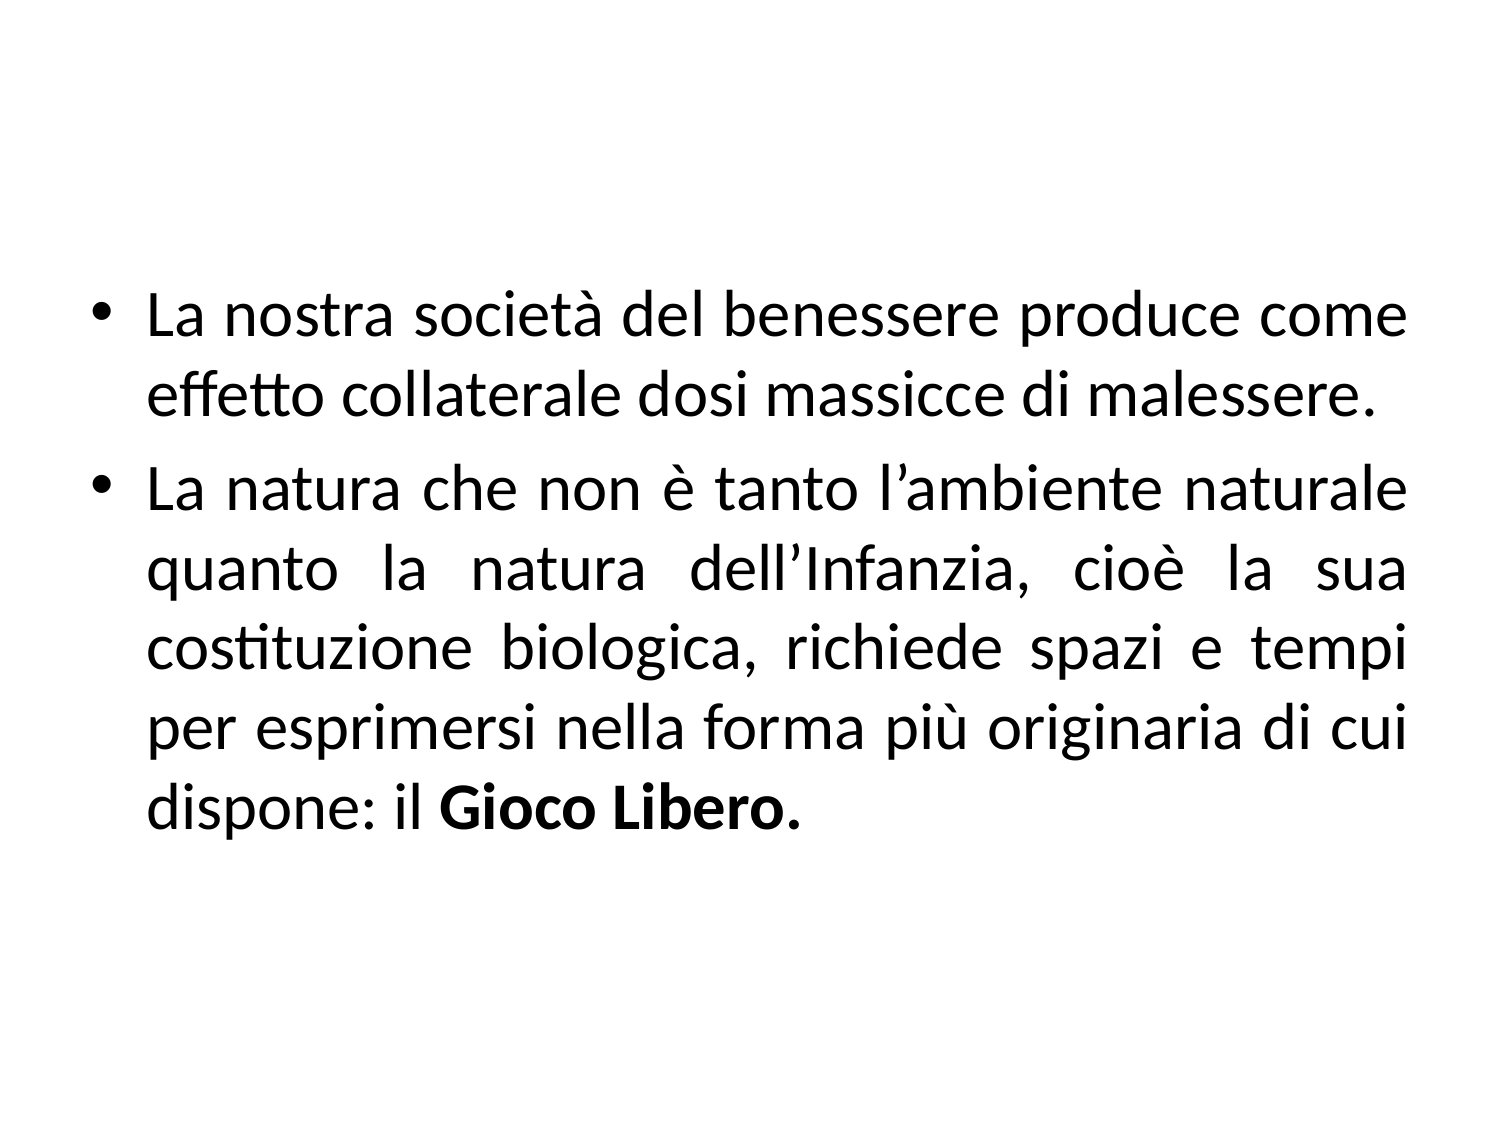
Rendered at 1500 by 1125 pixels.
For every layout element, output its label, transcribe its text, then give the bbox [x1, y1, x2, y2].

list La nostra società del benessere produce come effetto collaterale dosi massicce di malessere. La natura che non è tanto l’ambiente naturale quanto la natura dell’Infanzia, cioè la sua costituzione biologica, richiede spazi e tempi per esprimersi nella forma più originaria di cui dispone: il Gioco Libero. [75, 262, 1425, 1005]
